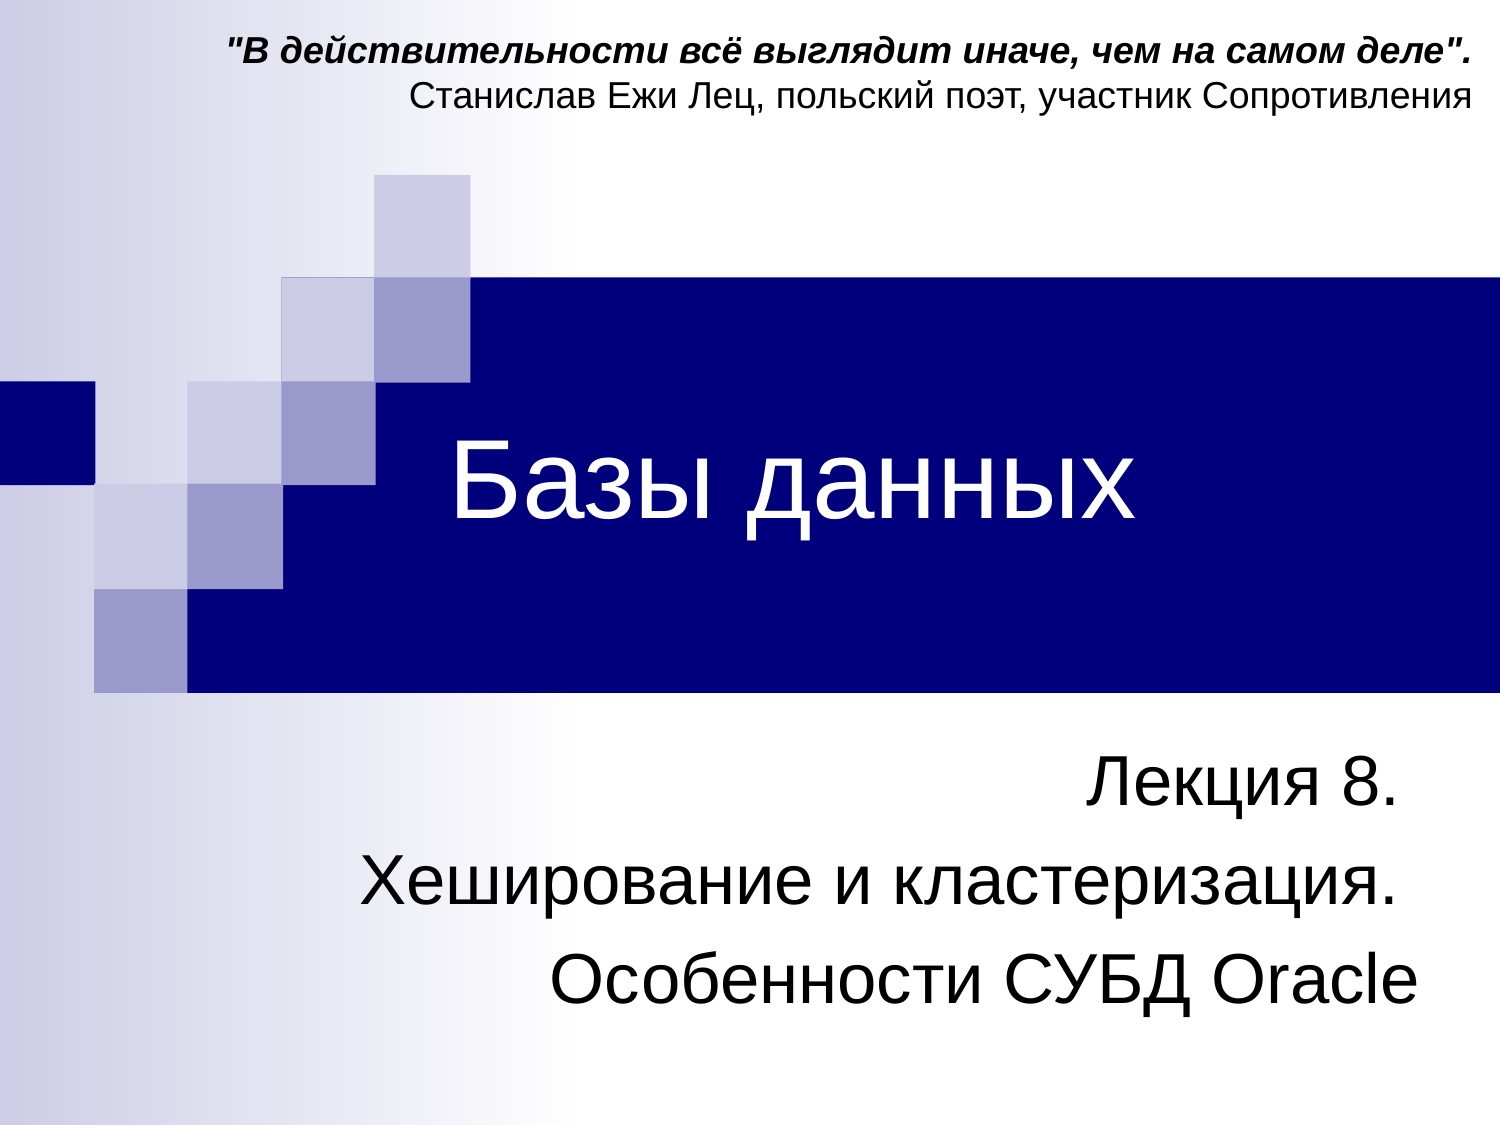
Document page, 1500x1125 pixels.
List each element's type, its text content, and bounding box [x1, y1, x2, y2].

subtitle Лекция 8. Хеширование и кластеризация. Особенности СУБД Oracle [208, 727, 1436, 1012]
text_box "В действительности всё выглядит иначе, чем на самом деле". Станислав Ежи Лец, польский поэт, участник Сопротивления [183, 18, 1489, 124]
title Базы данных [383, 278, 1152, 669]
